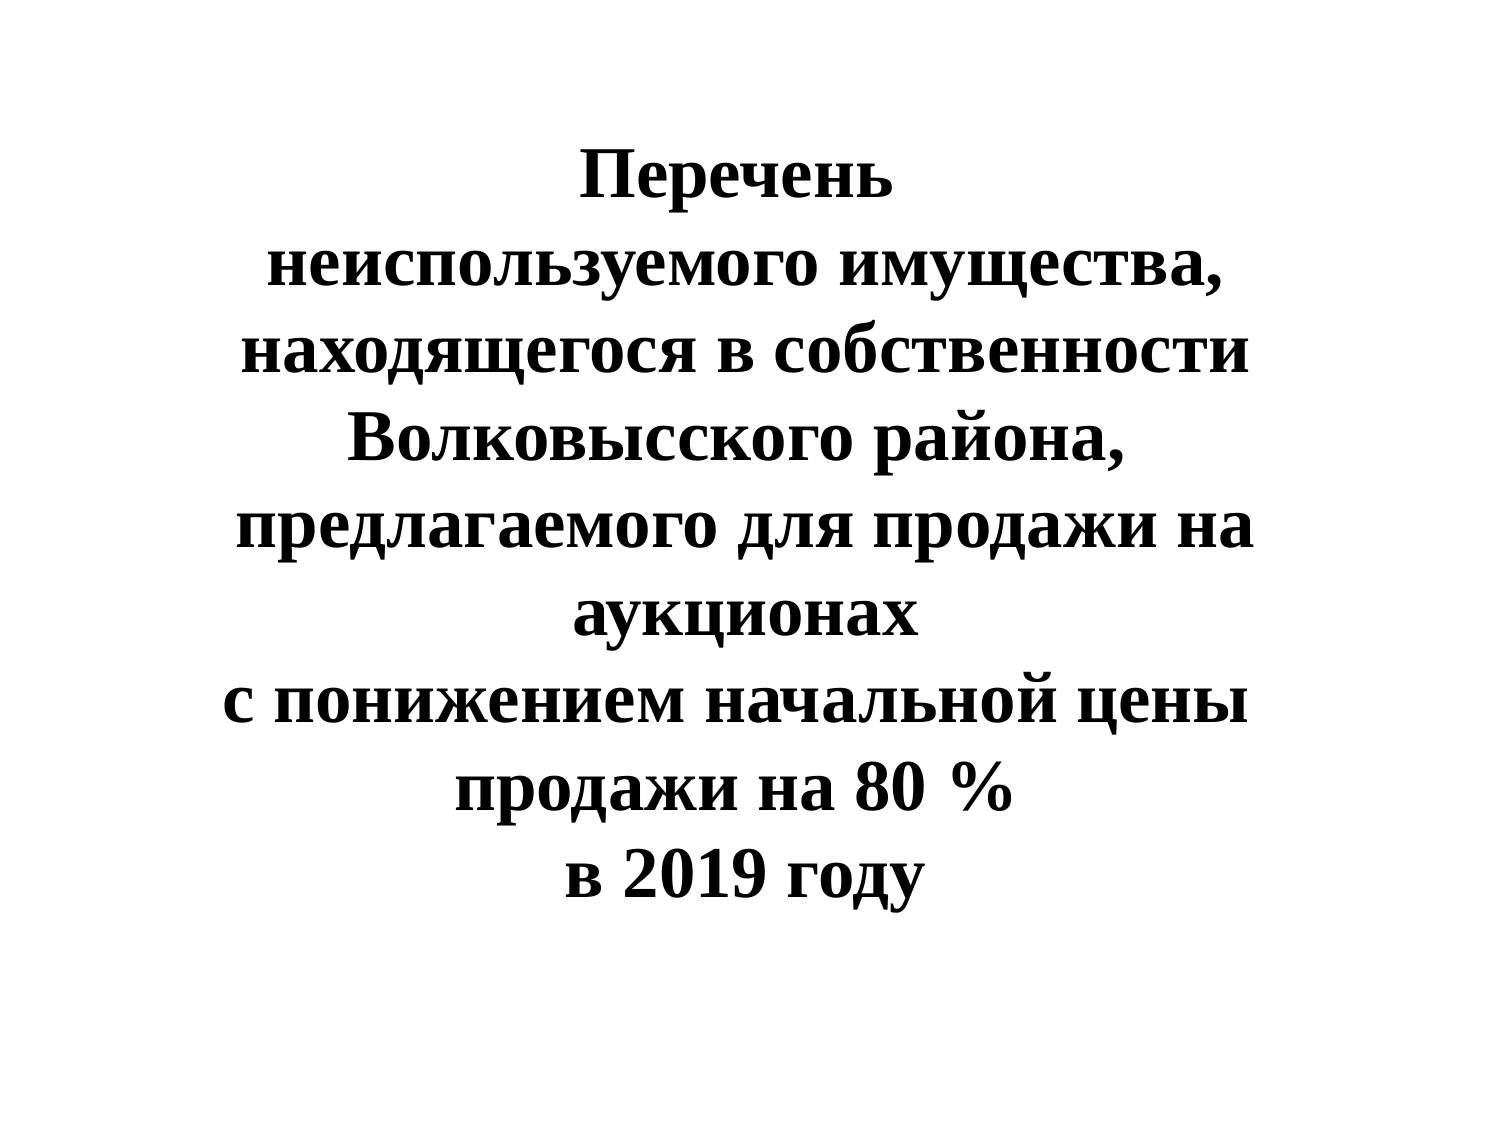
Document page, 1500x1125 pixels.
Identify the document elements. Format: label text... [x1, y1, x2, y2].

subtitle Перечень неиспользуемого имущества, находящегося в собственности Волковысского района, предлагаемого для продажи на аукционах с понижением начальной цены продажи на 80 % в 2019 году [50, 117, 1442, 1032]
